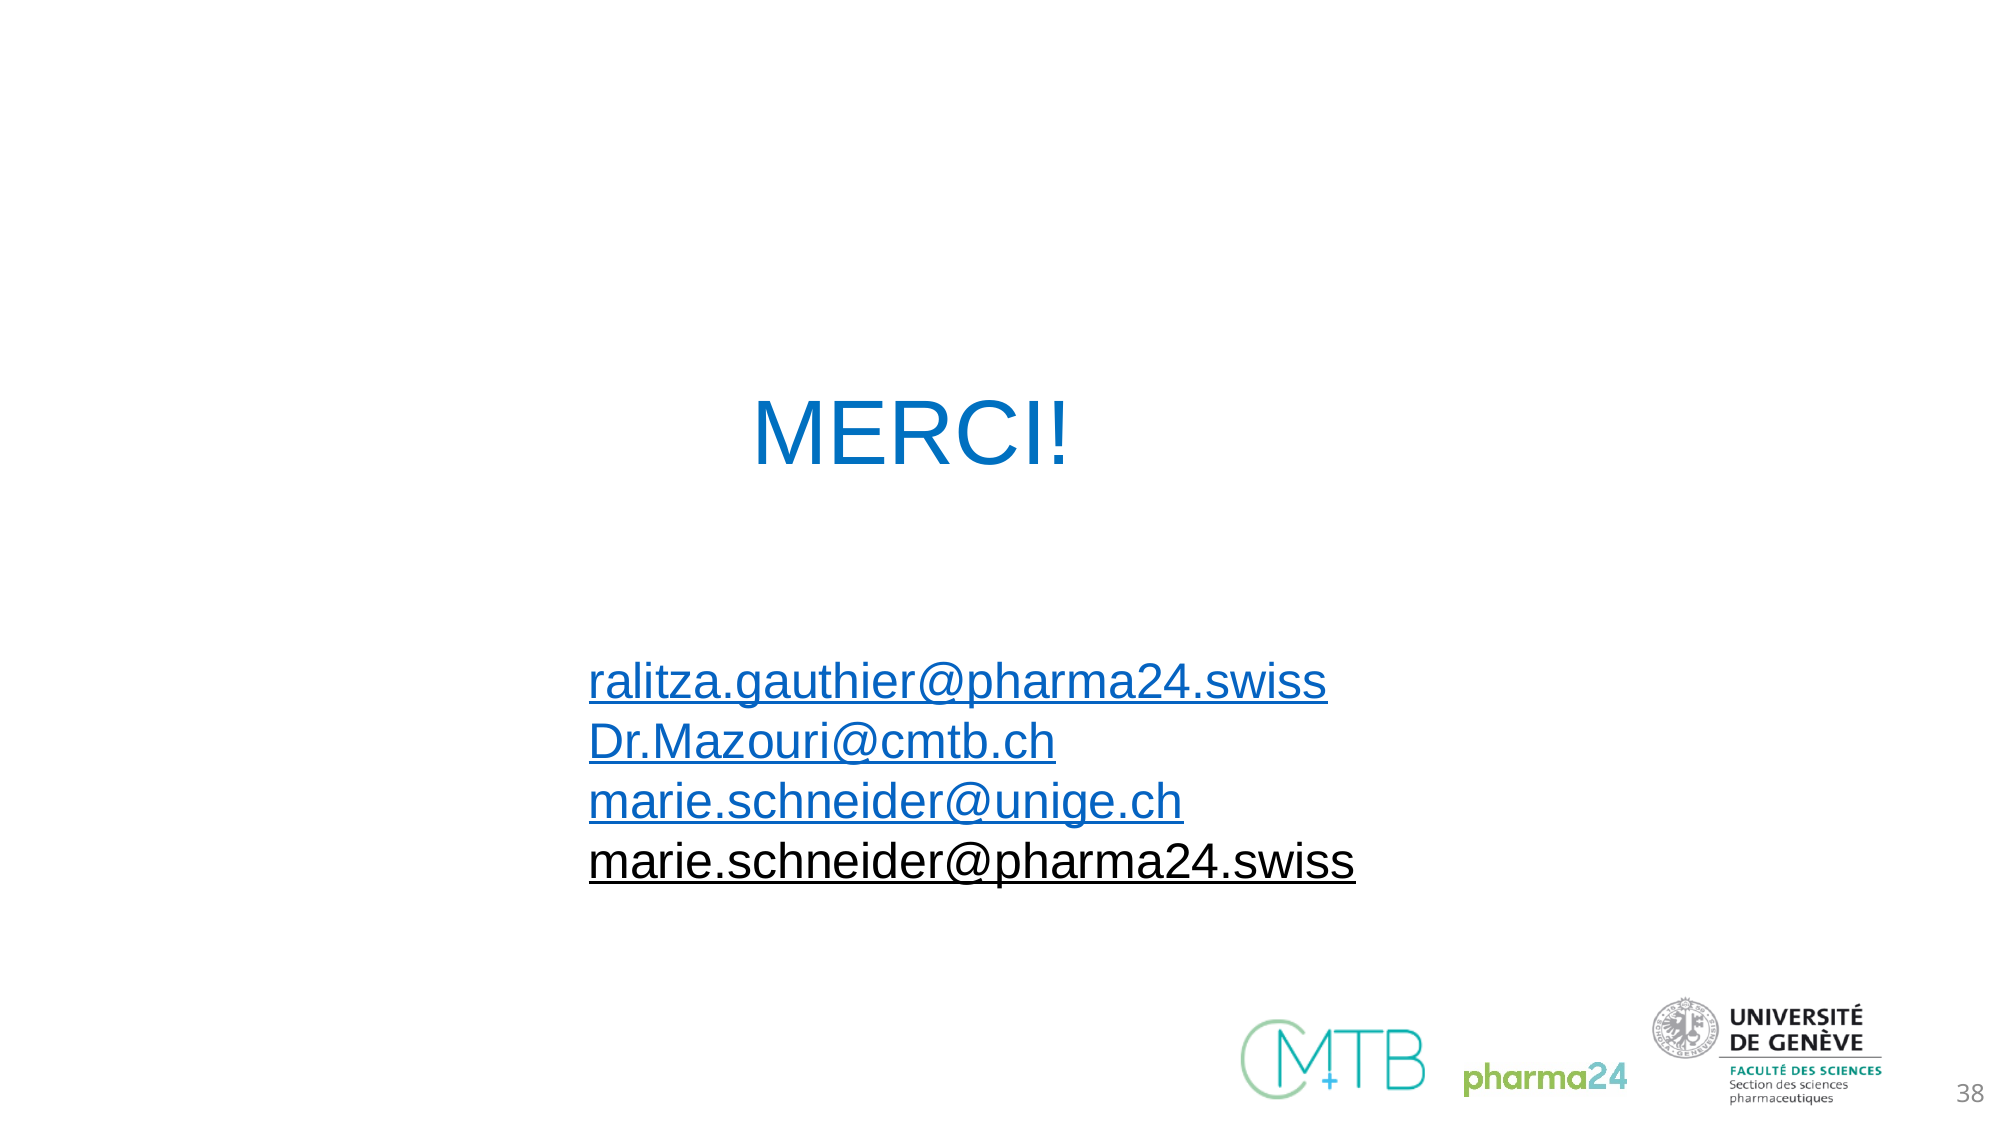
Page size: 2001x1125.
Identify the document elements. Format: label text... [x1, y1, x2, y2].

text_box ralitza.gauthier@pharma24.swiss Dr.Mazouri@cmtb.ch marie.schneider@unige.ch marie.schneider@pharma24.swiss [573, 640, 1601, 896]
title MERCI! [736, 325, 1264, 544]
slide_number 38 [1904, 1063, 2000, 1125]
picture [1642, 984, 1895, 1111]
picture [1464, 1062, 1627, 1097]
picture [1229, 1017, 1444, 1107]
